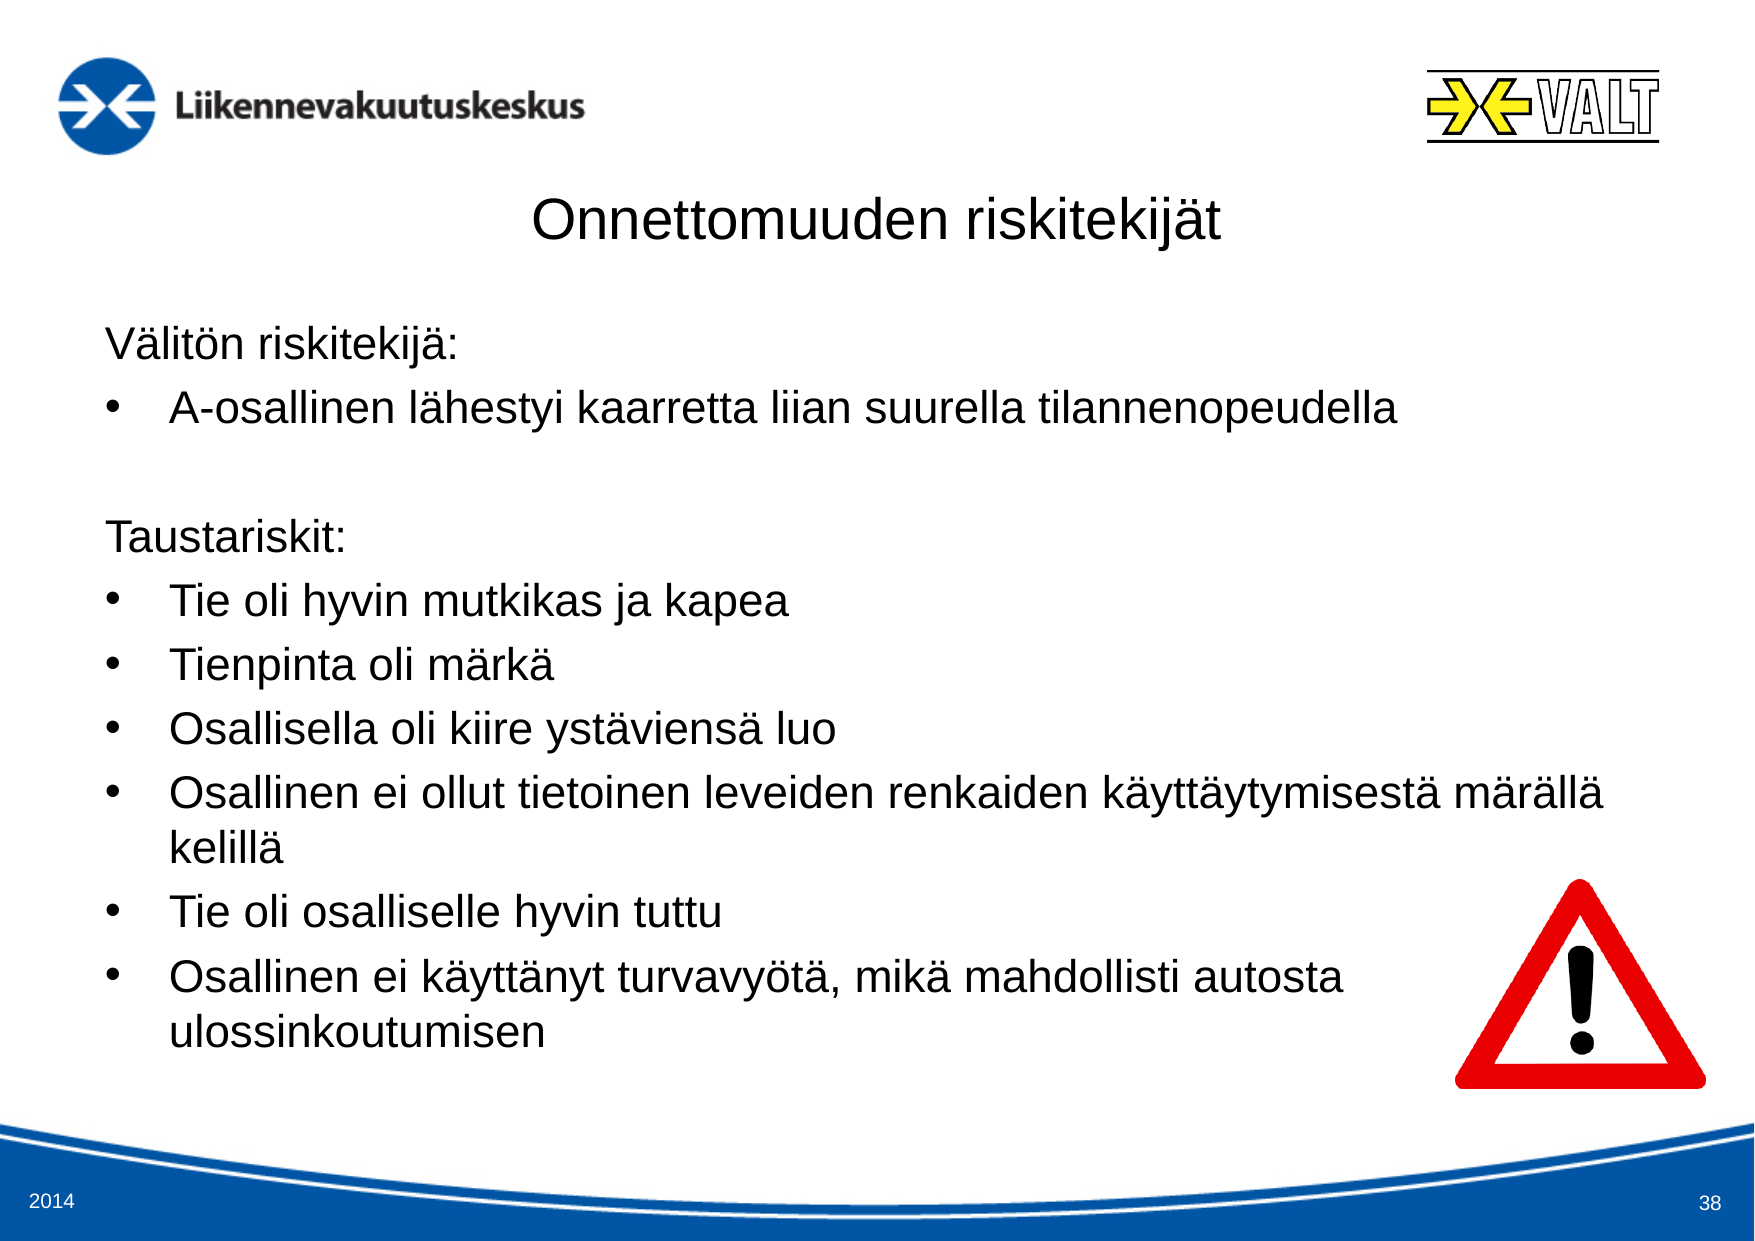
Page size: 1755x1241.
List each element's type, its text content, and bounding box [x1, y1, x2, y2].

list Välitön riskitekijä: A-osallinen lähestyi kaarretta liian suurella tilannenopeudella Taustariskit: Tie oli hyvin mutkikas ja kapea Tienpinta oli märkä Osallisella oli kiire ystäviensä luo Osallinen ei ollut tietoinen leveiden renkaiden käyttäytymisestä märällä kelillä Tie oli osalliselle hyvin tuttu Osallinen ei käyttänyt turvavyötä, mikä mahdollisti autosta ulossinkoutumisen [87, 305, 1667, 1087]
slide_number 2014 [11, 1175, 249, 1225]
title Onnettomuuden riskitekijät [87, 151, 1667, 282]
picture [0, 0, 1755, 1241]
slide_number 38 [1573, 1177, 1739, 1227]
